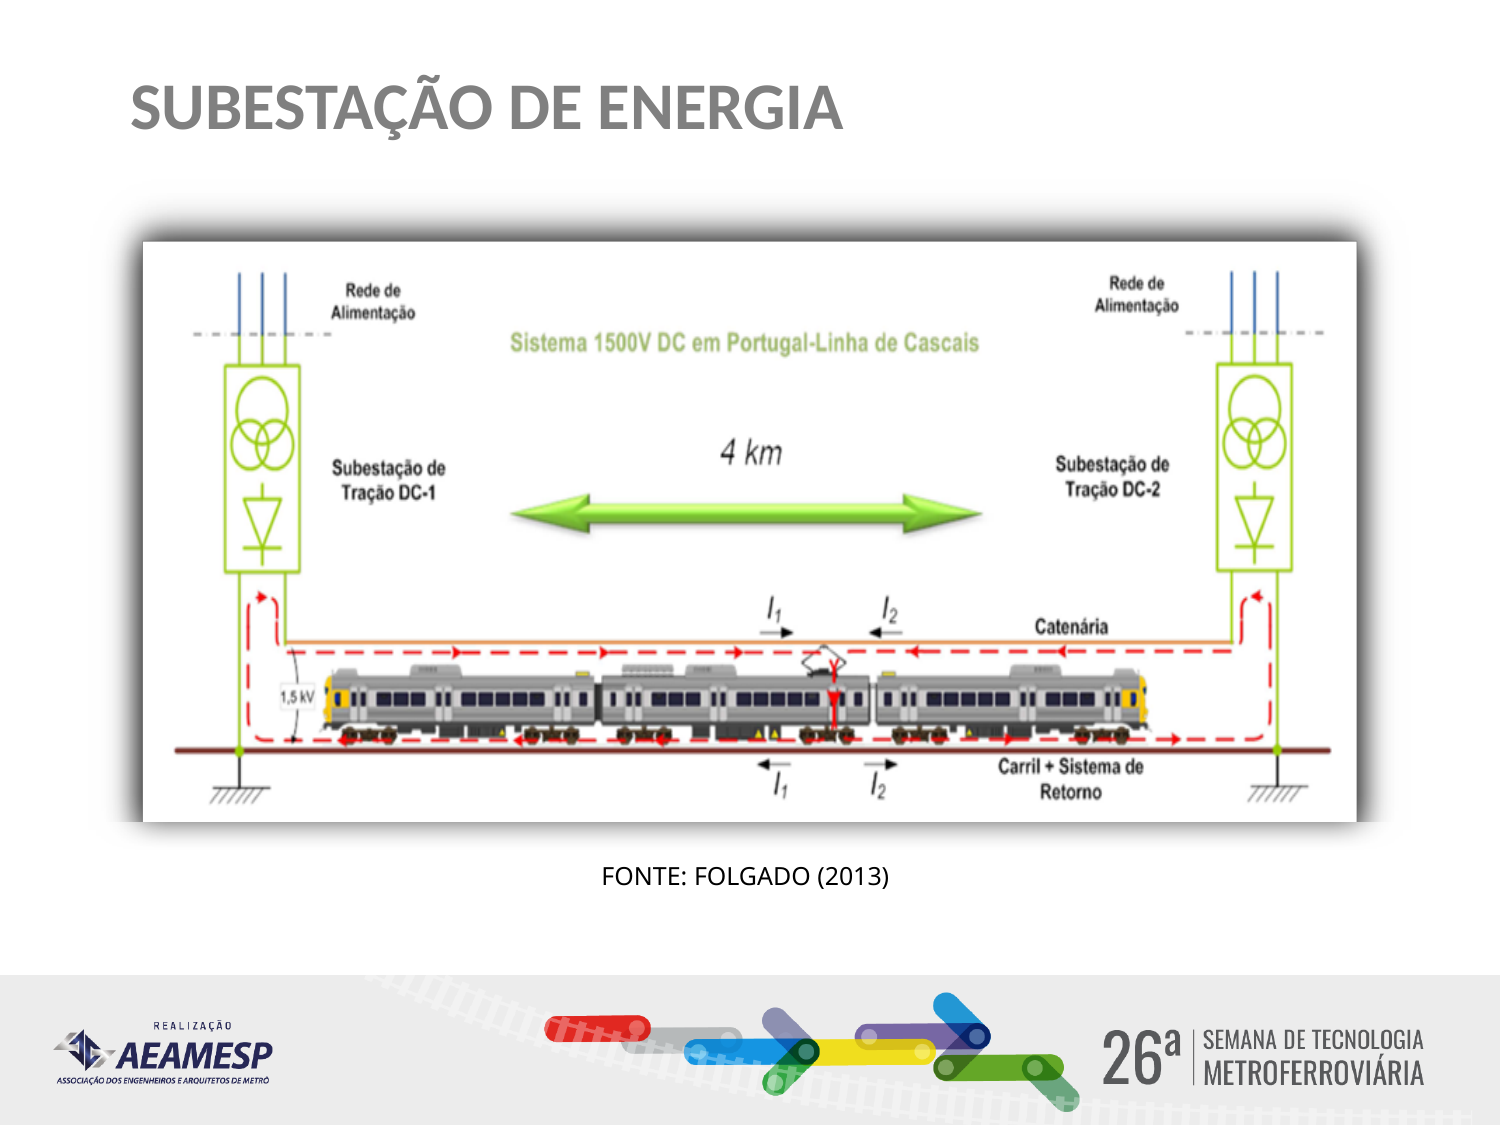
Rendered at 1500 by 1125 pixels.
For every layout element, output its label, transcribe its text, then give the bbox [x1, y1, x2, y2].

text_box FONTE: FOLGADO (2013) [486, 837, 905, 898]
picture [0, 975, 1500, 1125]
text_box SUBESTAÇÃO DE ENERGIA [115, 55, 1276, 150]
picture [98, 183, 1402, 822]
